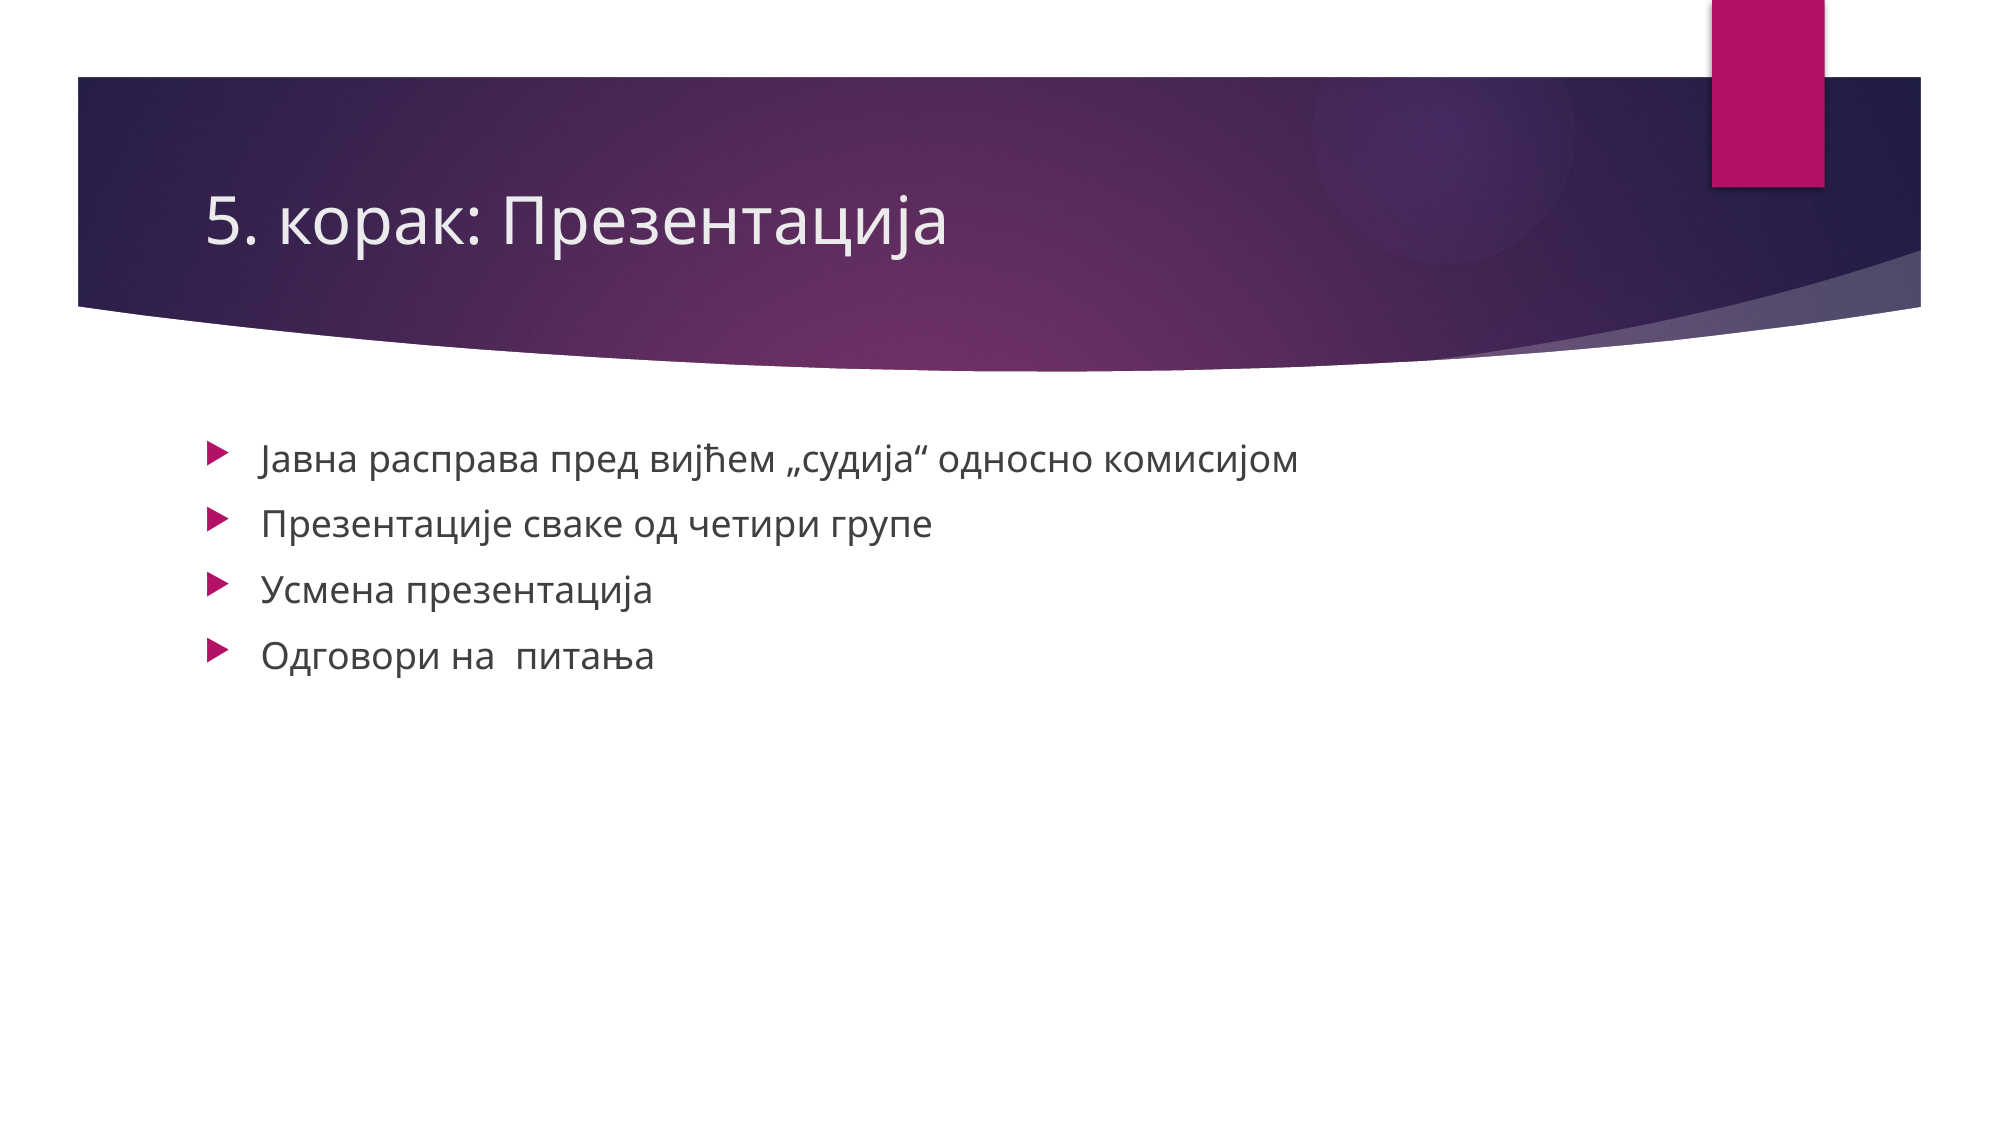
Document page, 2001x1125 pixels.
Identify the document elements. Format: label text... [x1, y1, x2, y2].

list Јавна расправа пред вијћем „судија“ односно комисијом Презентације сваке од четири групе Усмена презентација Одговори на питања [189, 427, 1638, 988]
title 5. корак: Презентација [189, 159, 1627, 276]
